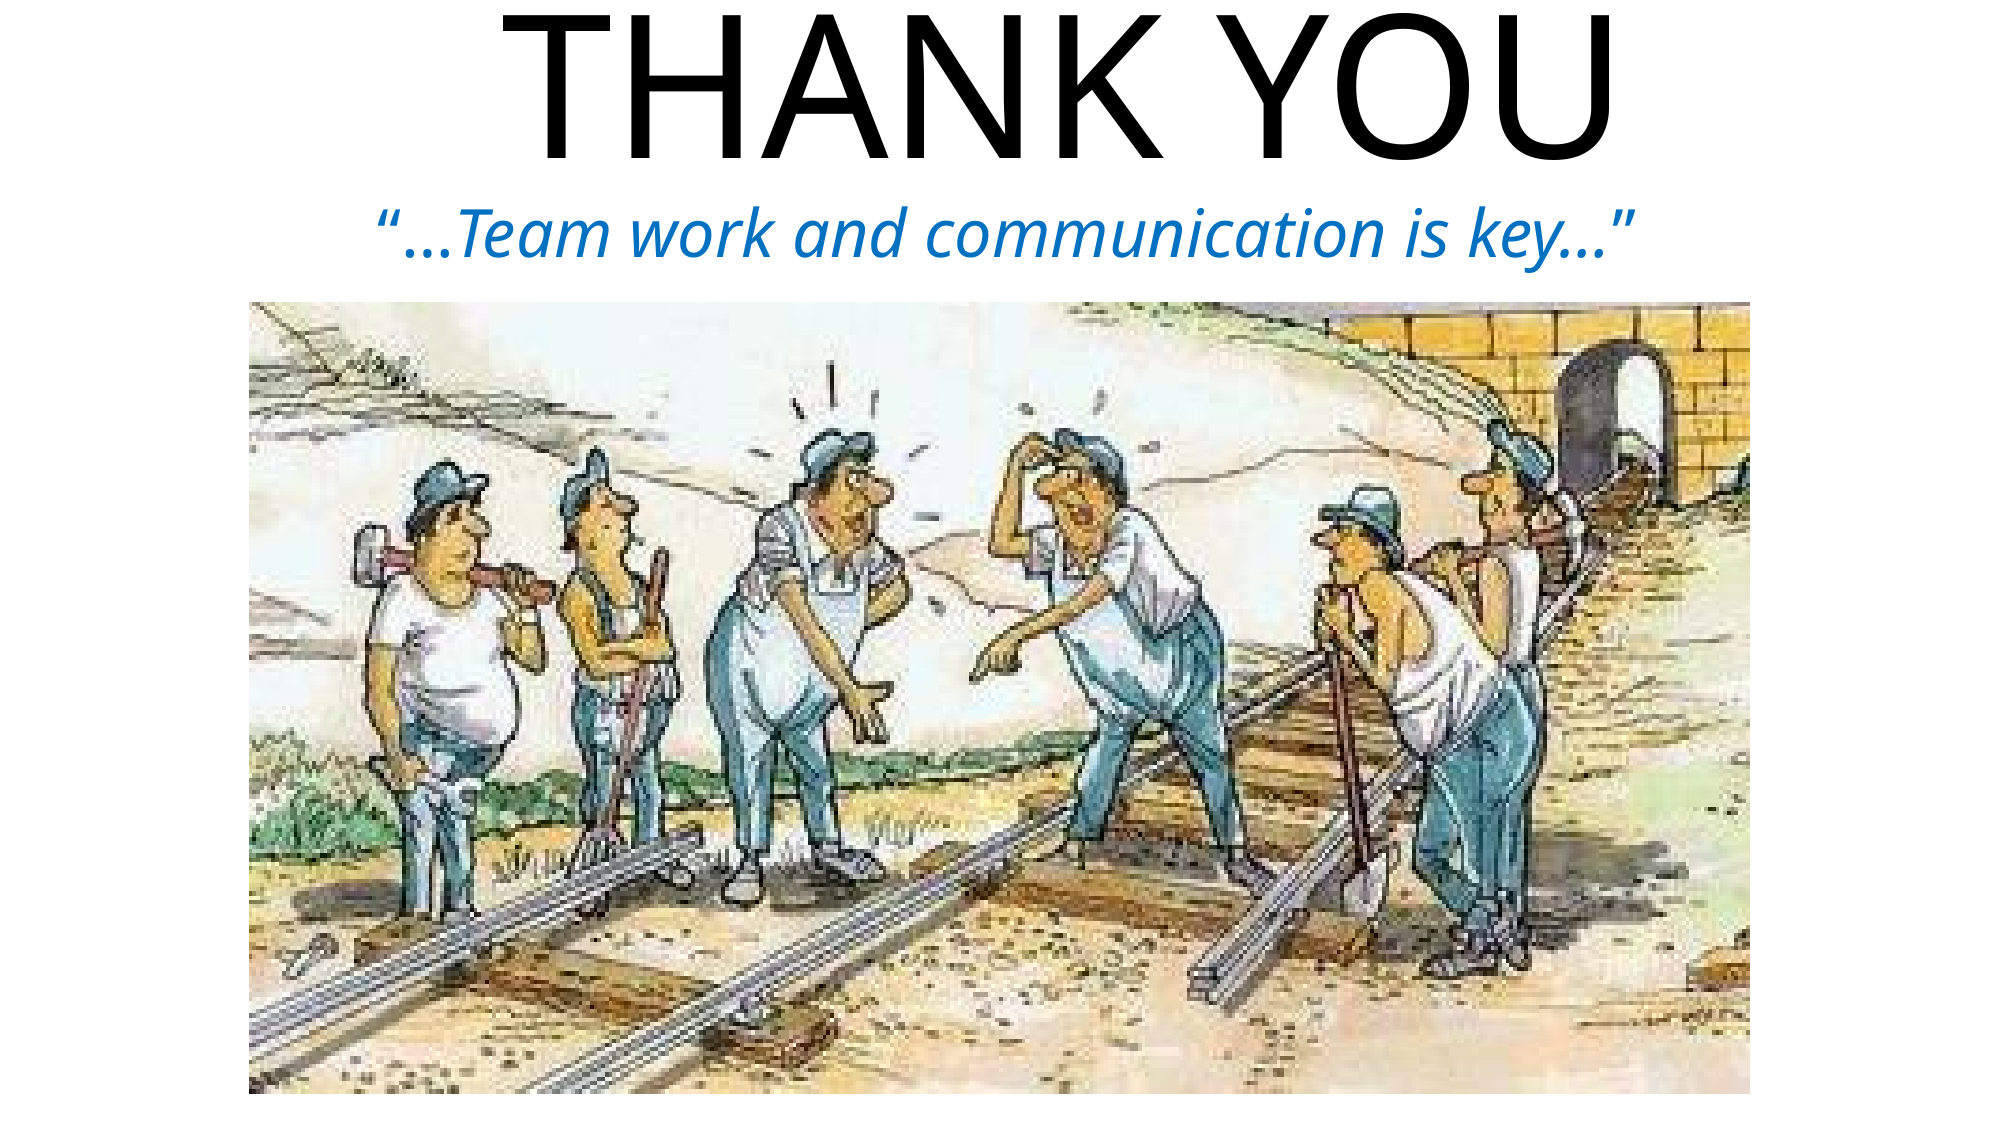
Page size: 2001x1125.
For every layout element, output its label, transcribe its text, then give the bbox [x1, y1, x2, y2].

title THANK YOU [450, 0, 1680, 188]
picture [249, 302, 1750, 1094]
text_box “…Team work and communication is key…” [354, 187, 1659, 275]
